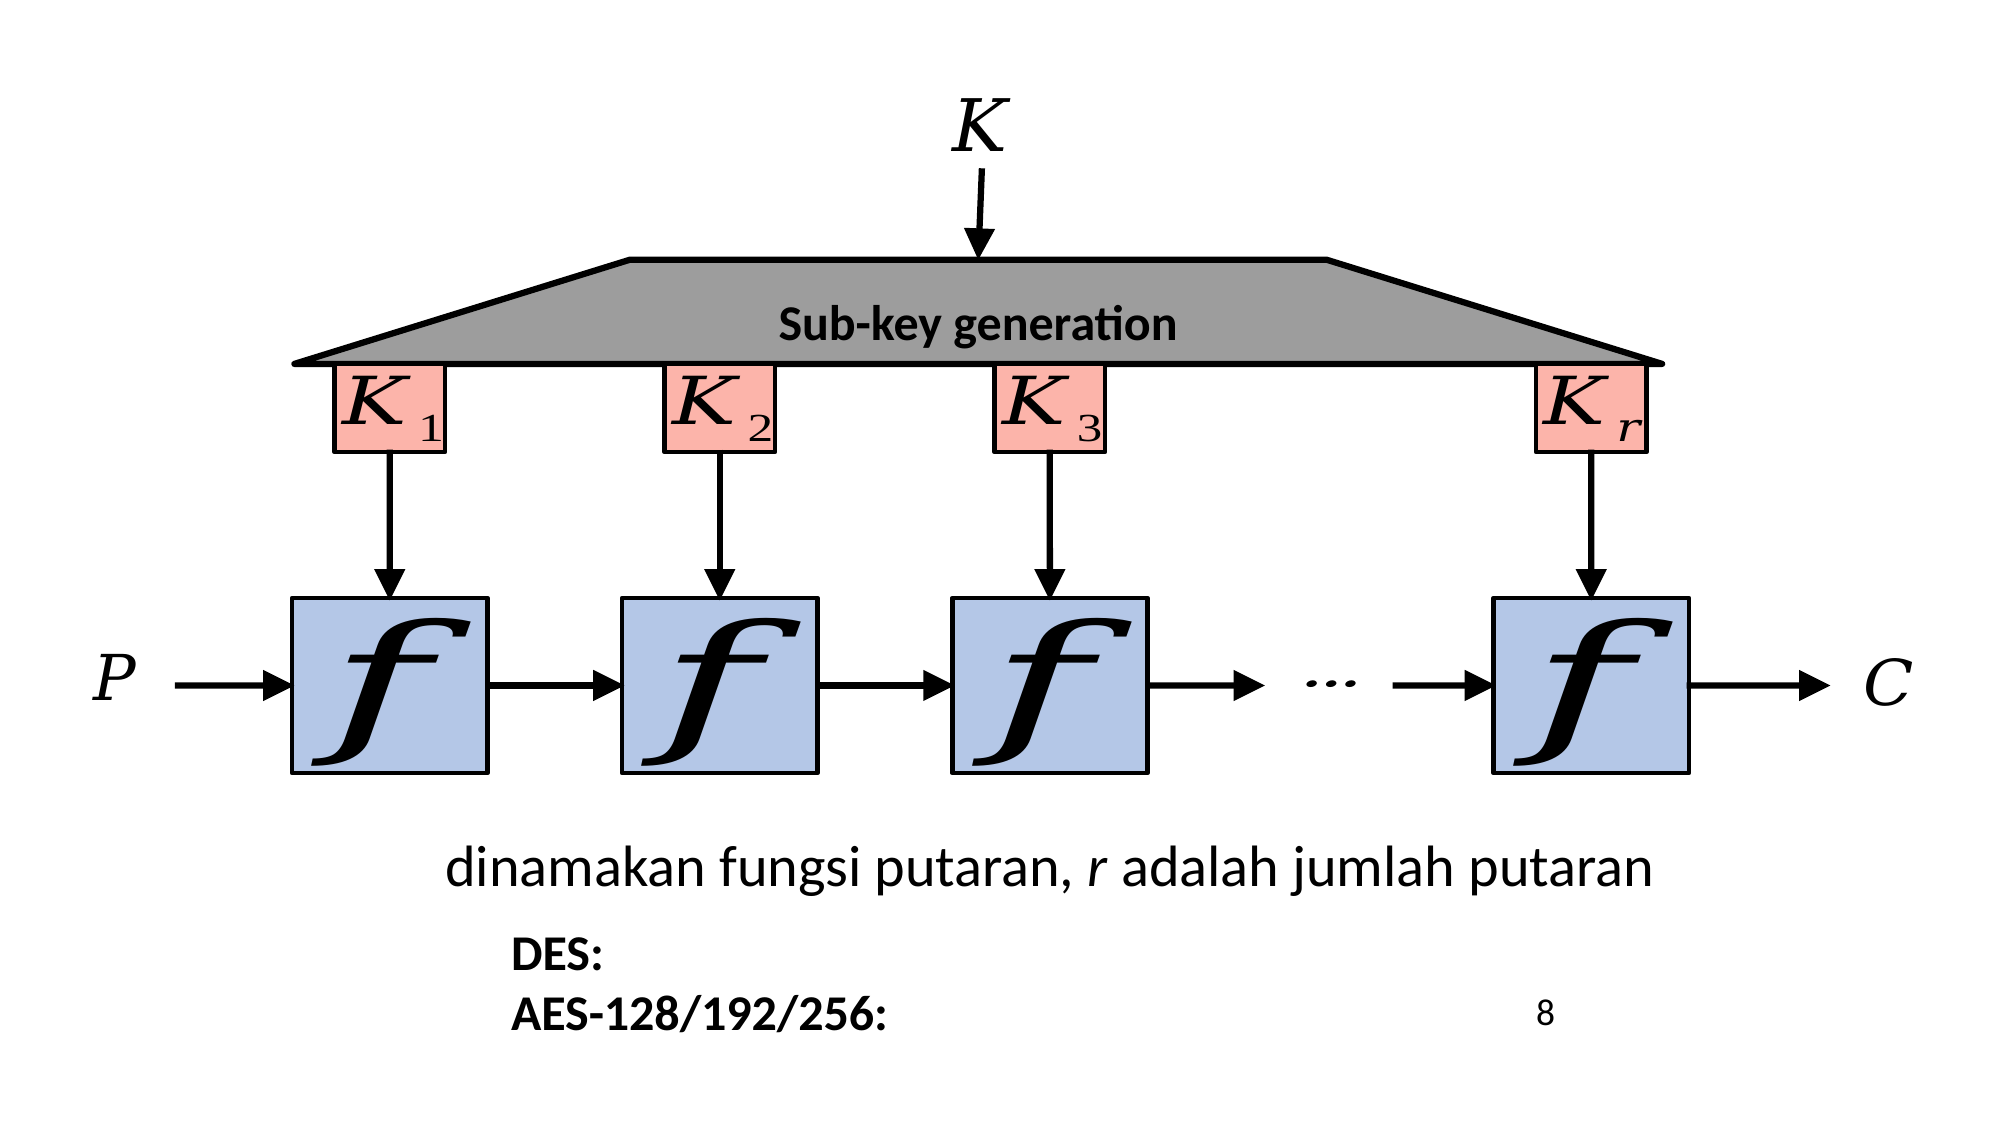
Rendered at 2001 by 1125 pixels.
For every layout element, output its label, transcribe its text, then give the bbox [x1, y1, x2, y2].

text_box 8 [1521, 981, 1938, 1035]
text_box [978, 168, 982, 260]
text_box Sub-key generation [294, 259, 1663, 364]
